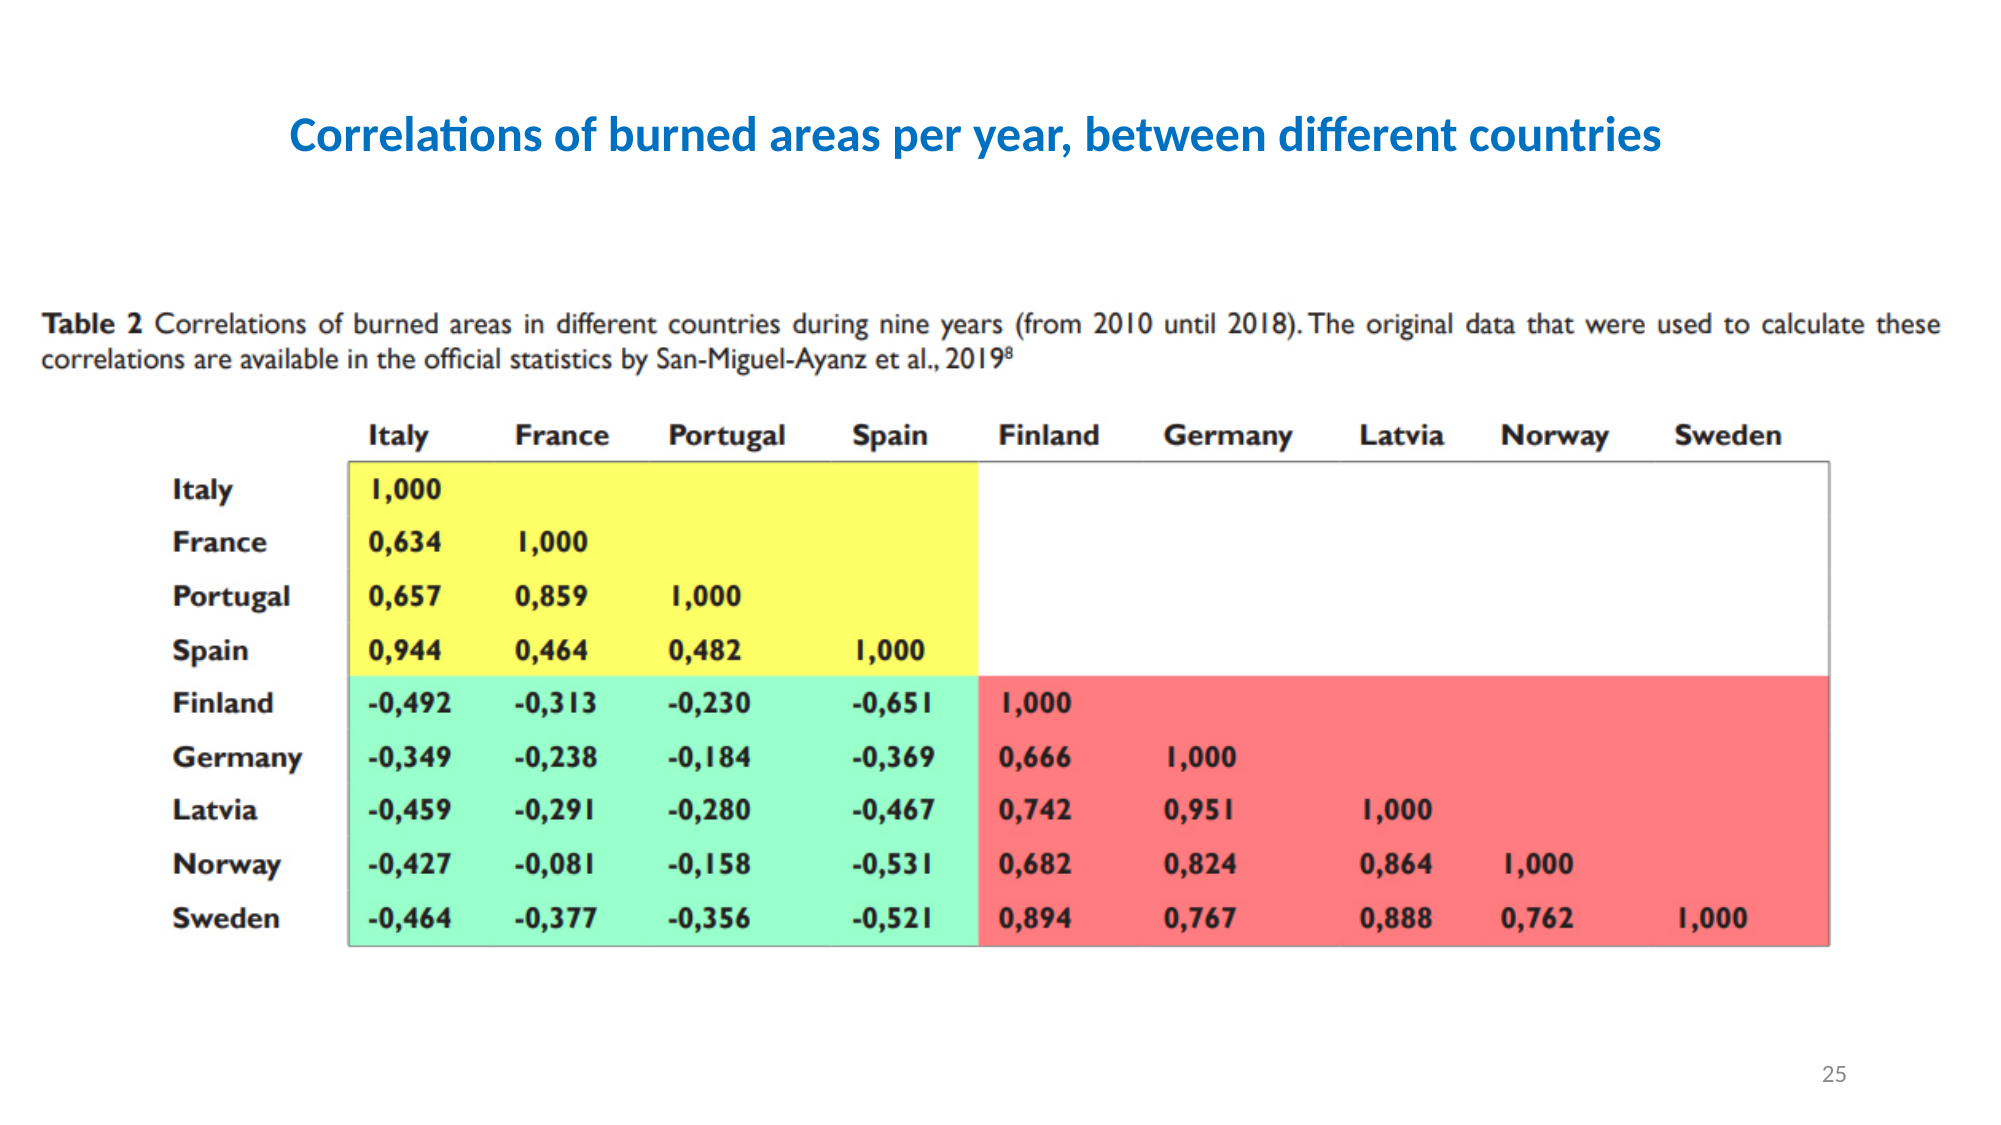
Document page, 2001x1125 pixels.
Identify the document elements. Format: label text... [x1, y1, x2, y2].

slide_number 25 [1412, 1042, 1863, 1103]
picture [0, 300, 2000, 977]
text_box Correlations of burned areas per year, between different countries [275, 94, 1725, 170]
